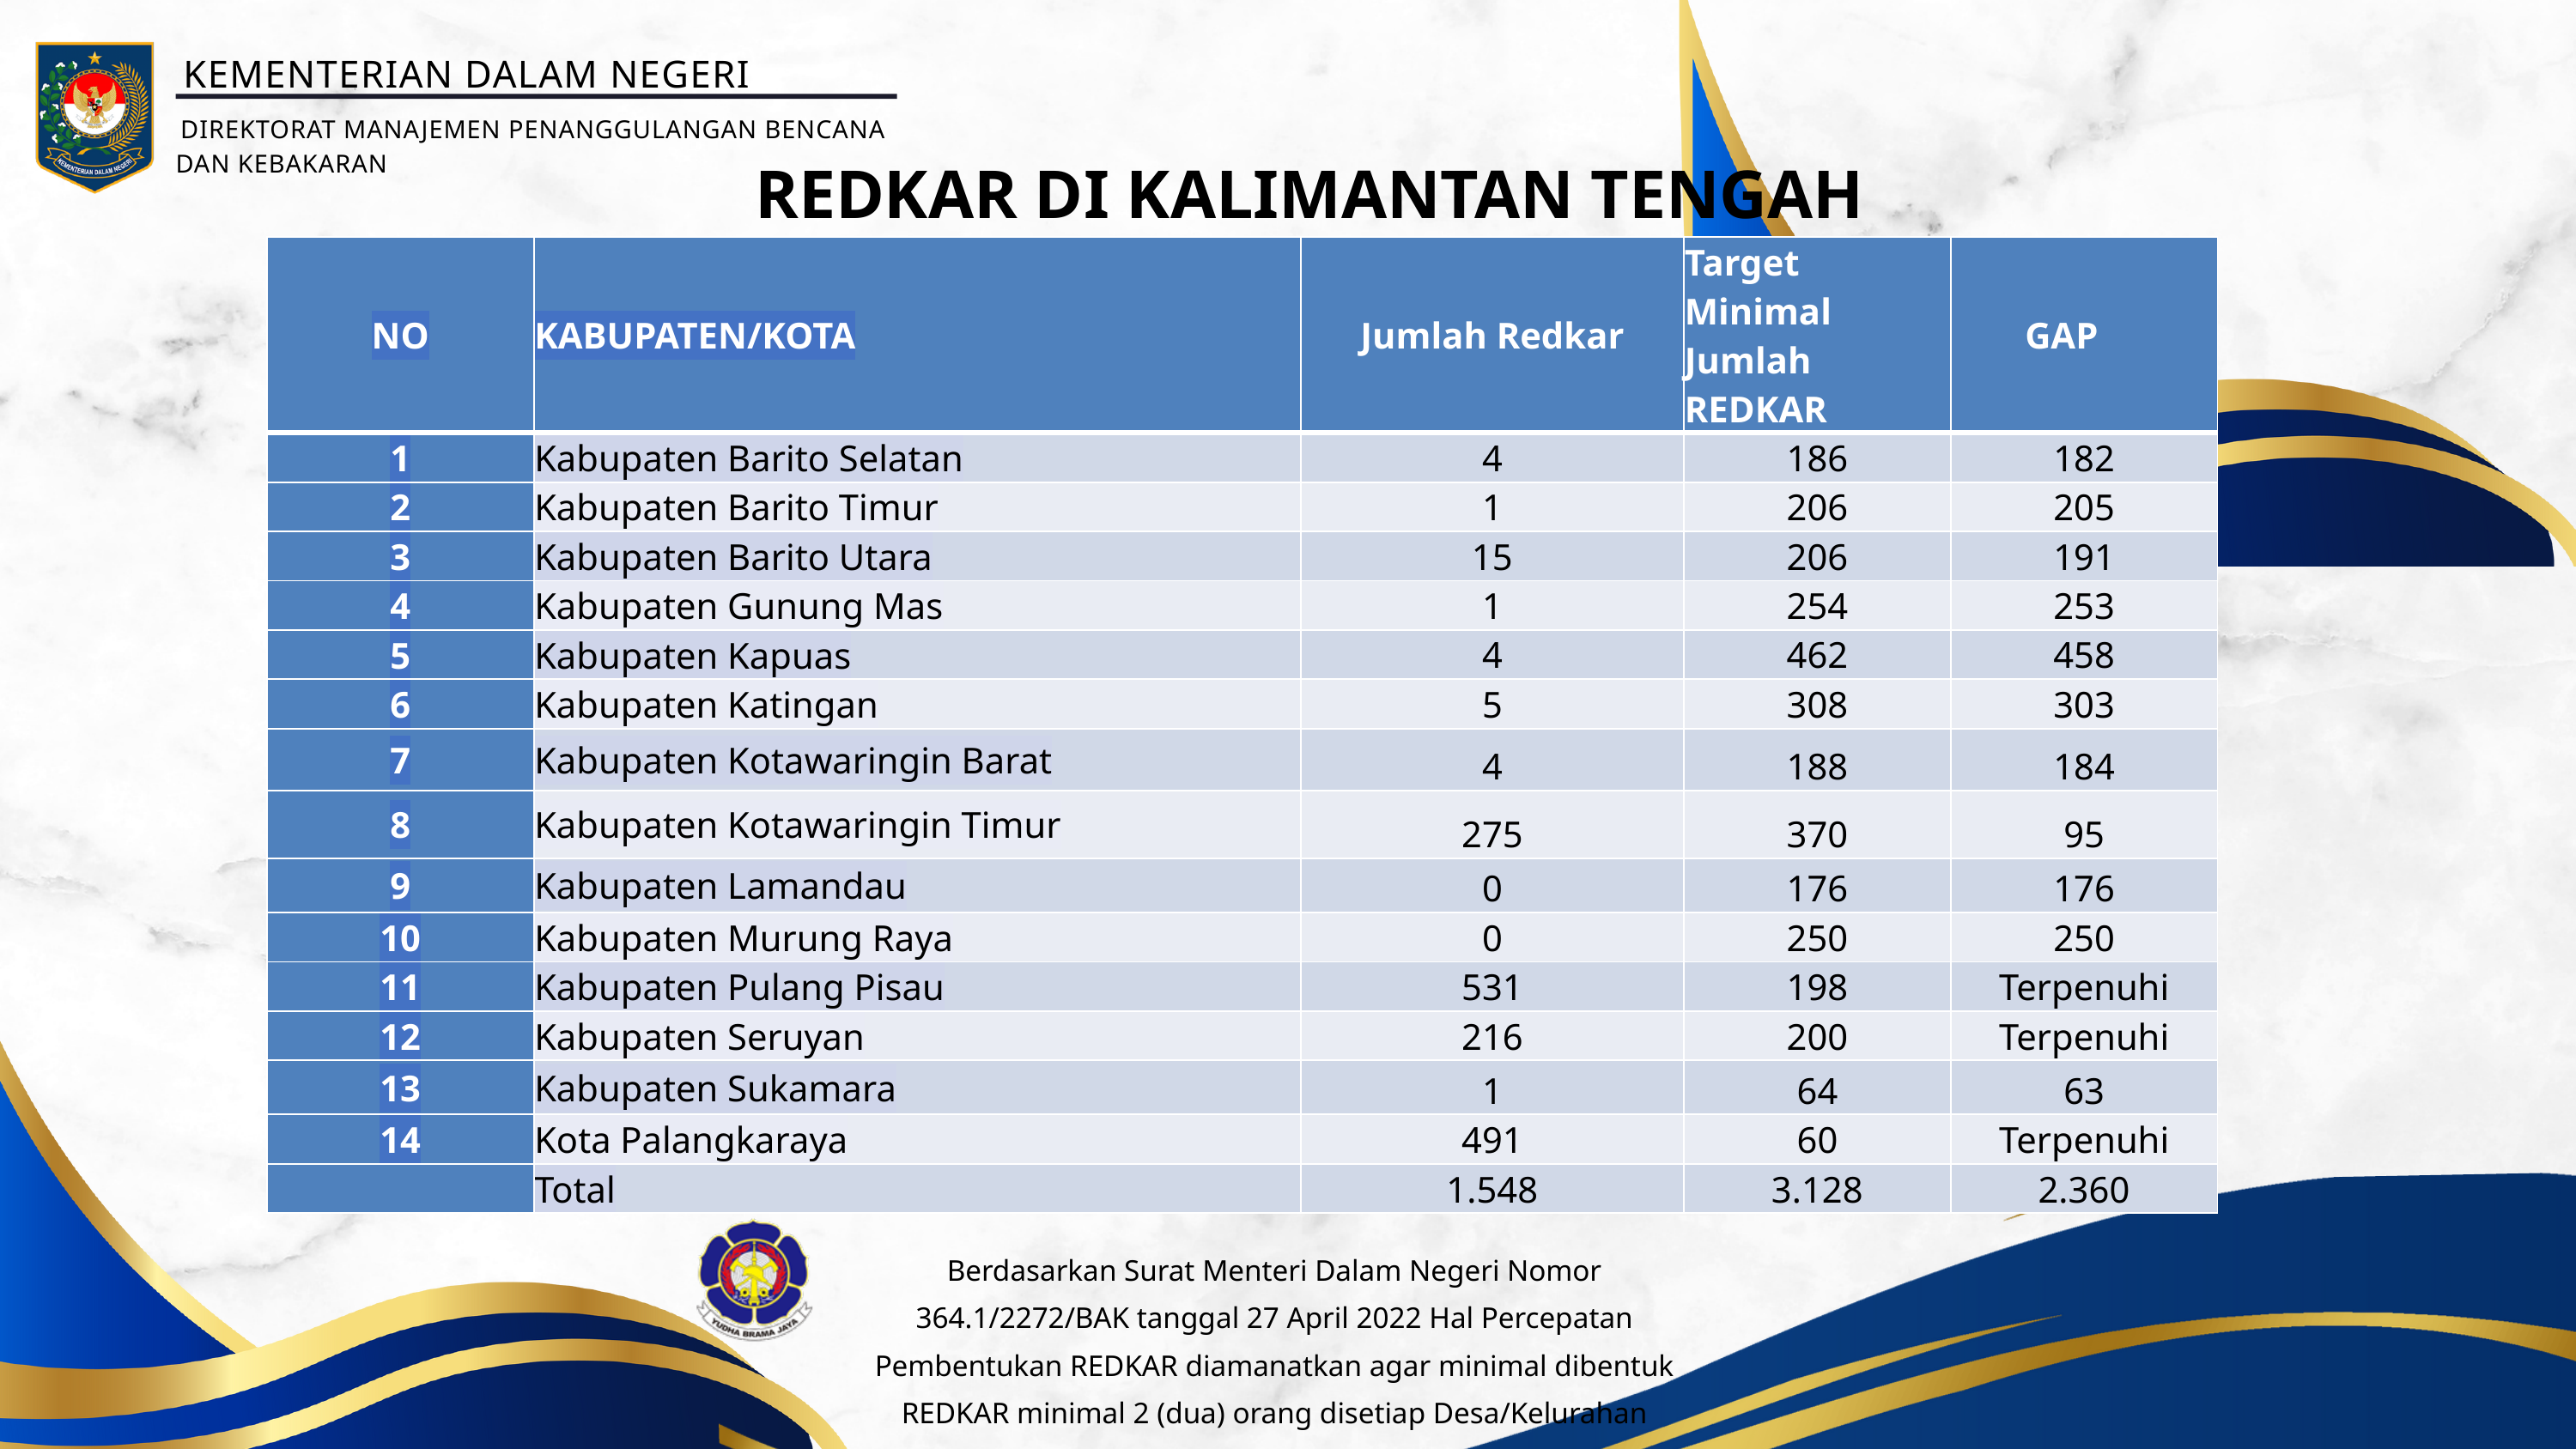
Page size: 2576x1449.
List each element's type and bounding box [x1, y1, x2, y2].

text_box [11, 24, 897, 194]
text_box [0, 0, 2576, 1449]
